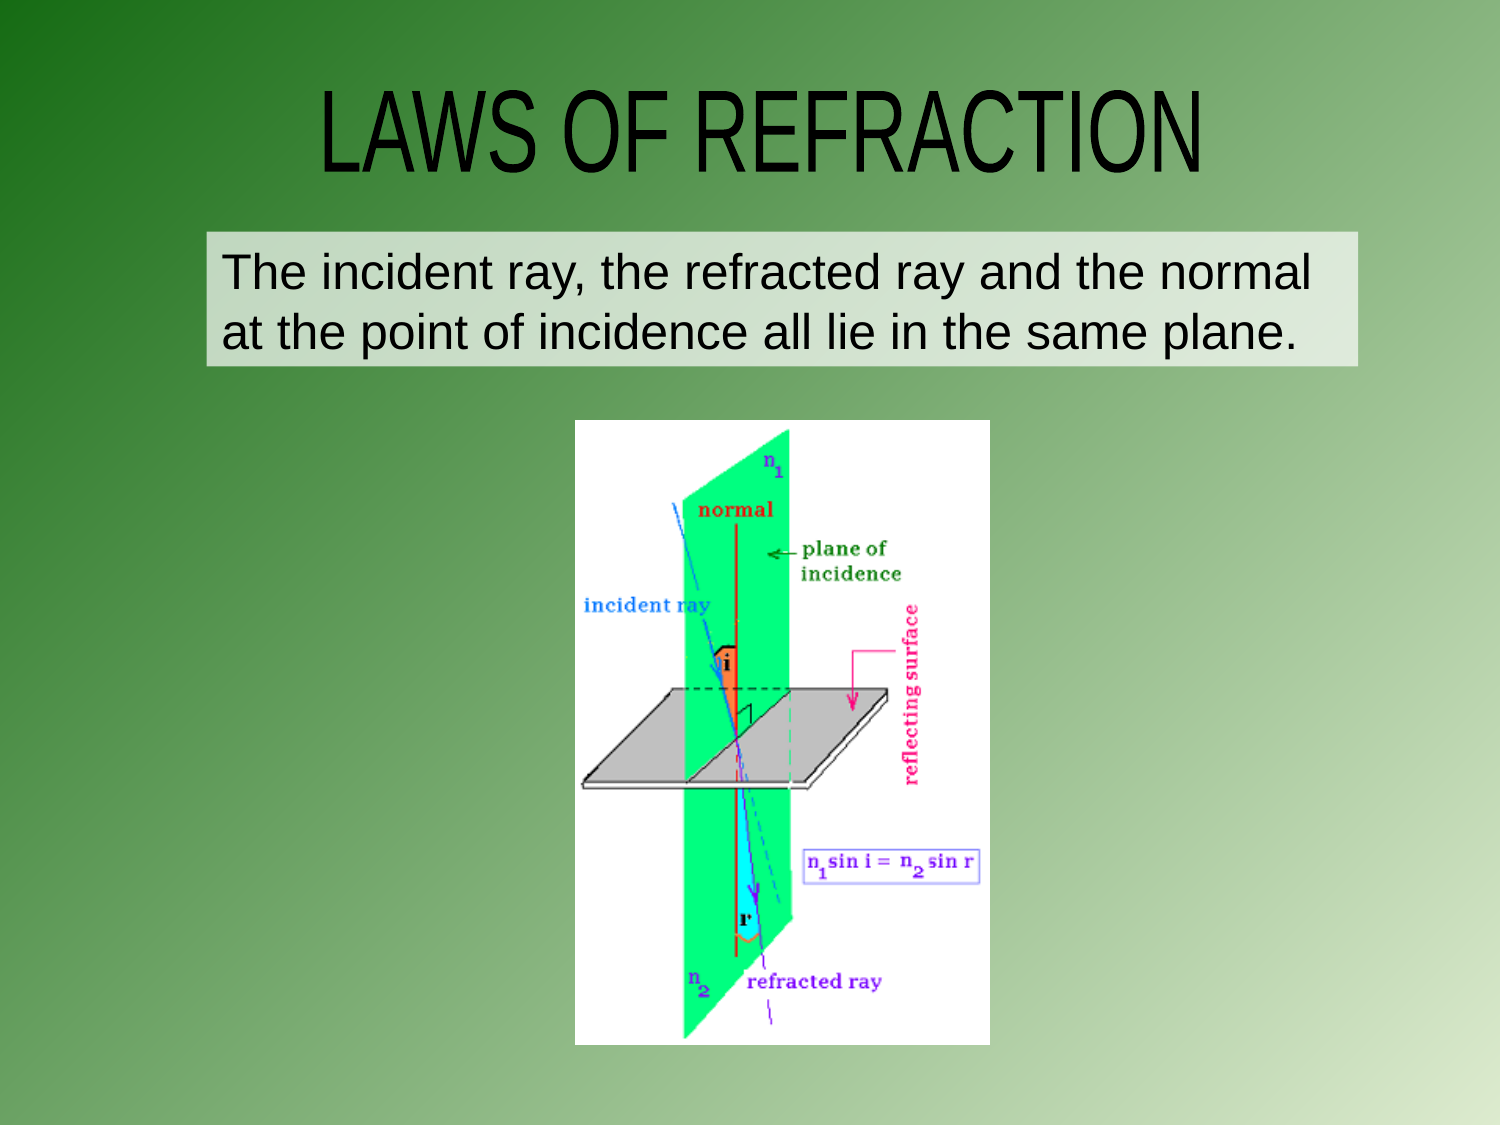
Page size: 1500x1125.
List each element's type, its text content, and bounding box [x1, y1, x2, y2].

picture [575, 420, 990, 1045]
text_box The incident ray, the refracted ray and the normal at the point of incidence all lie in the same plane. [206, 231, 1359, 367]
